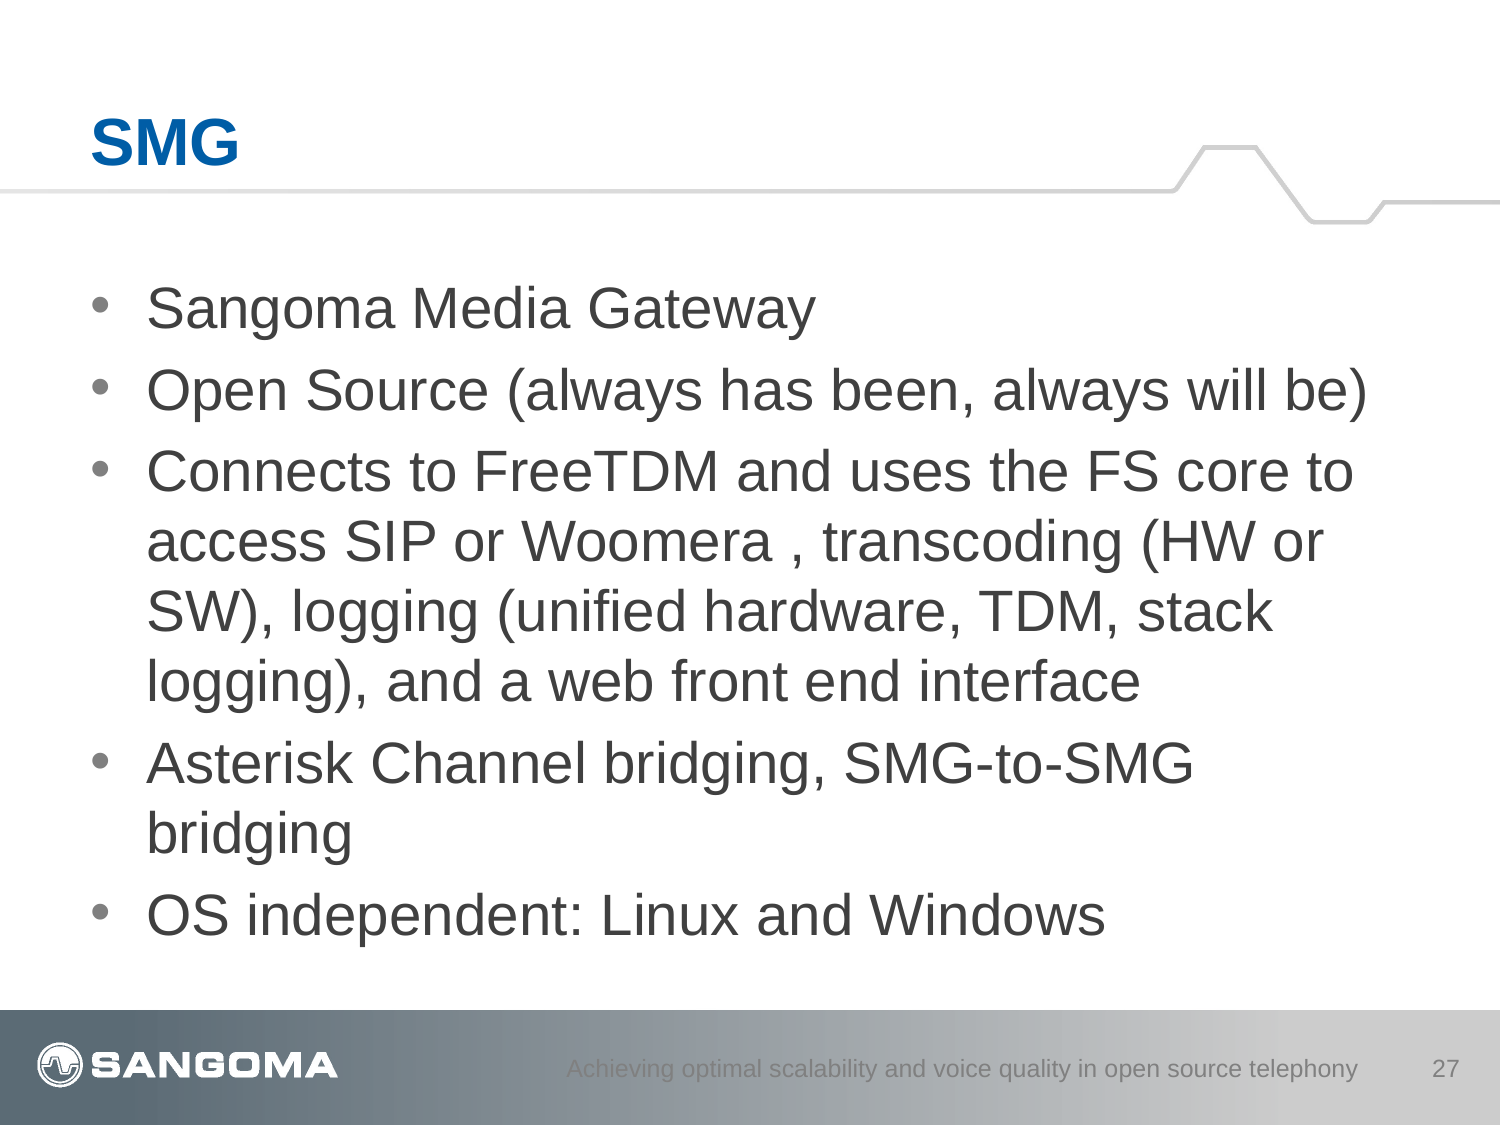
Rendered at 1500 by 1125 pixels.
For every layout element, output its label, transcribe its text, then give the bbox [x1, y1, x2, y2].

footer Achieving optimal scalability and voice quality in open source telephony [525, 1037, 1375, 1098]
title SMG [75, 45, 1425, 233]
picture [0, 0, 1500, 1125]
slide_number 27 [1387, 1037, 1475, 1098]
list Sangoma Media Gateway Open Source (always has been, always will be) Connects to FreeTDM and uses the FS core to access SIP or Woomera , transcoding (HW or SW), logging (unified hardware, TDM, stack logging), and a web front end interface Asterisk Channel bridging, SMG-to-SMG bridging OS independent: Linux and Windows [75, 262, 1425, 1005]
